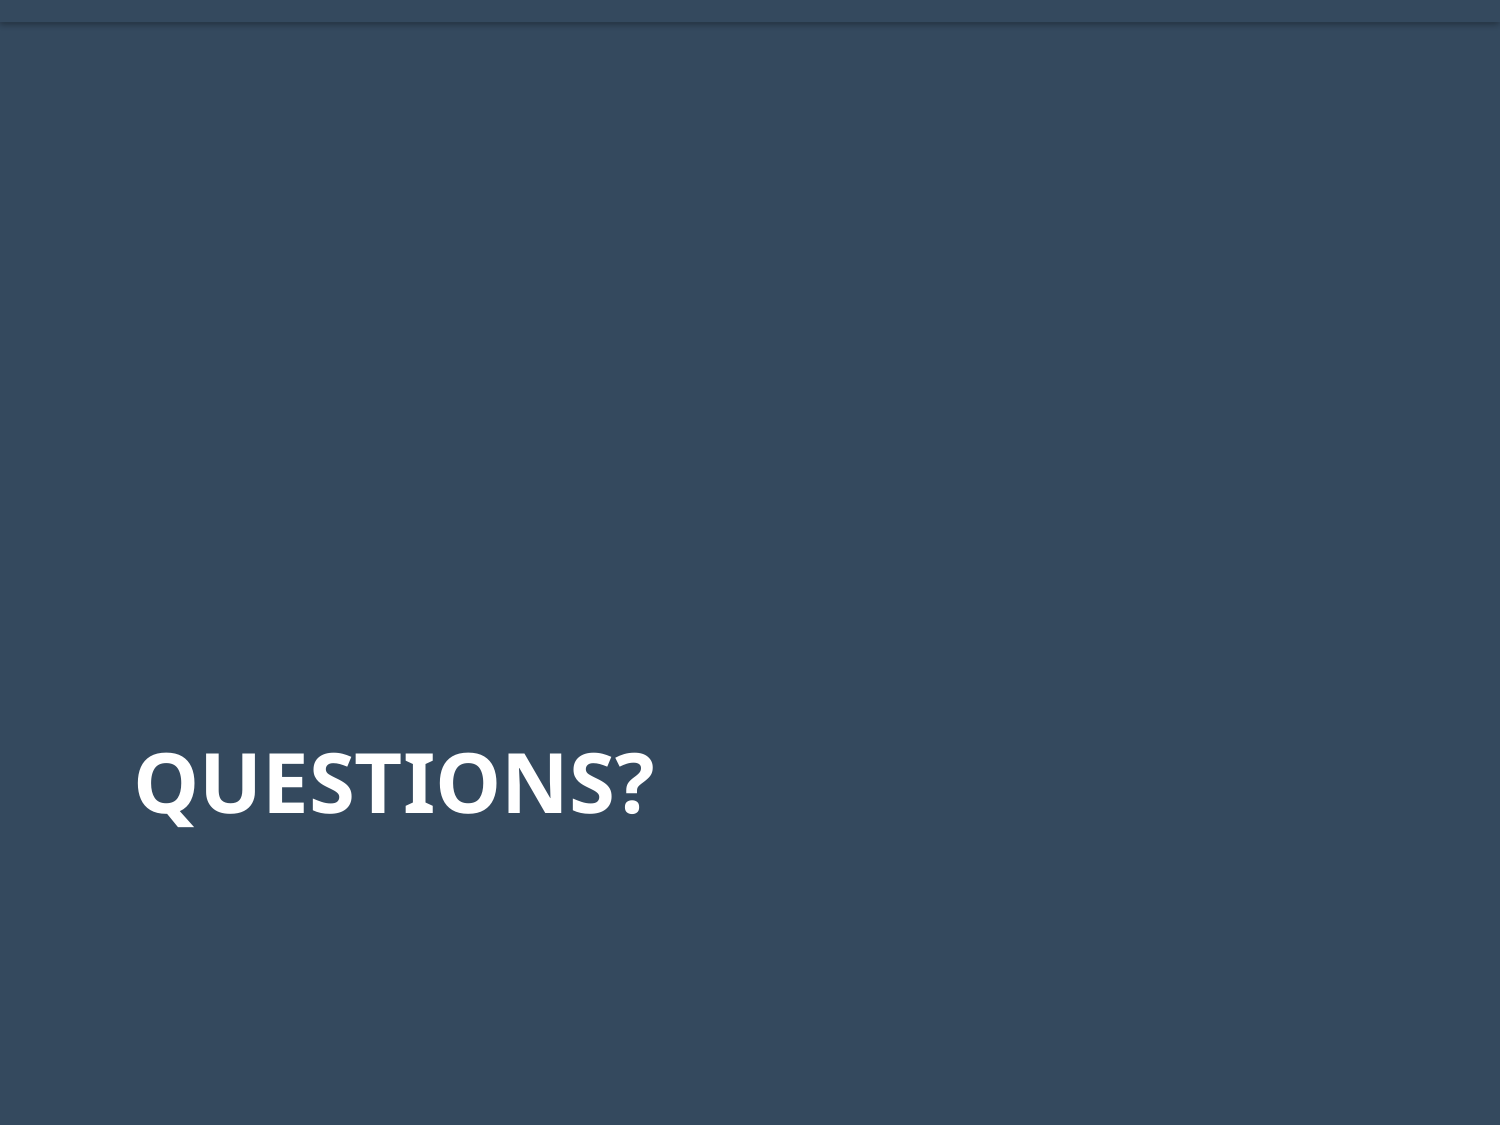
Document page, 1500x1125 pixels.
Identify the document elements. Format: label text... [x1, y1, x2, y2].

title Questions? [118, 722, 1394, 947]
